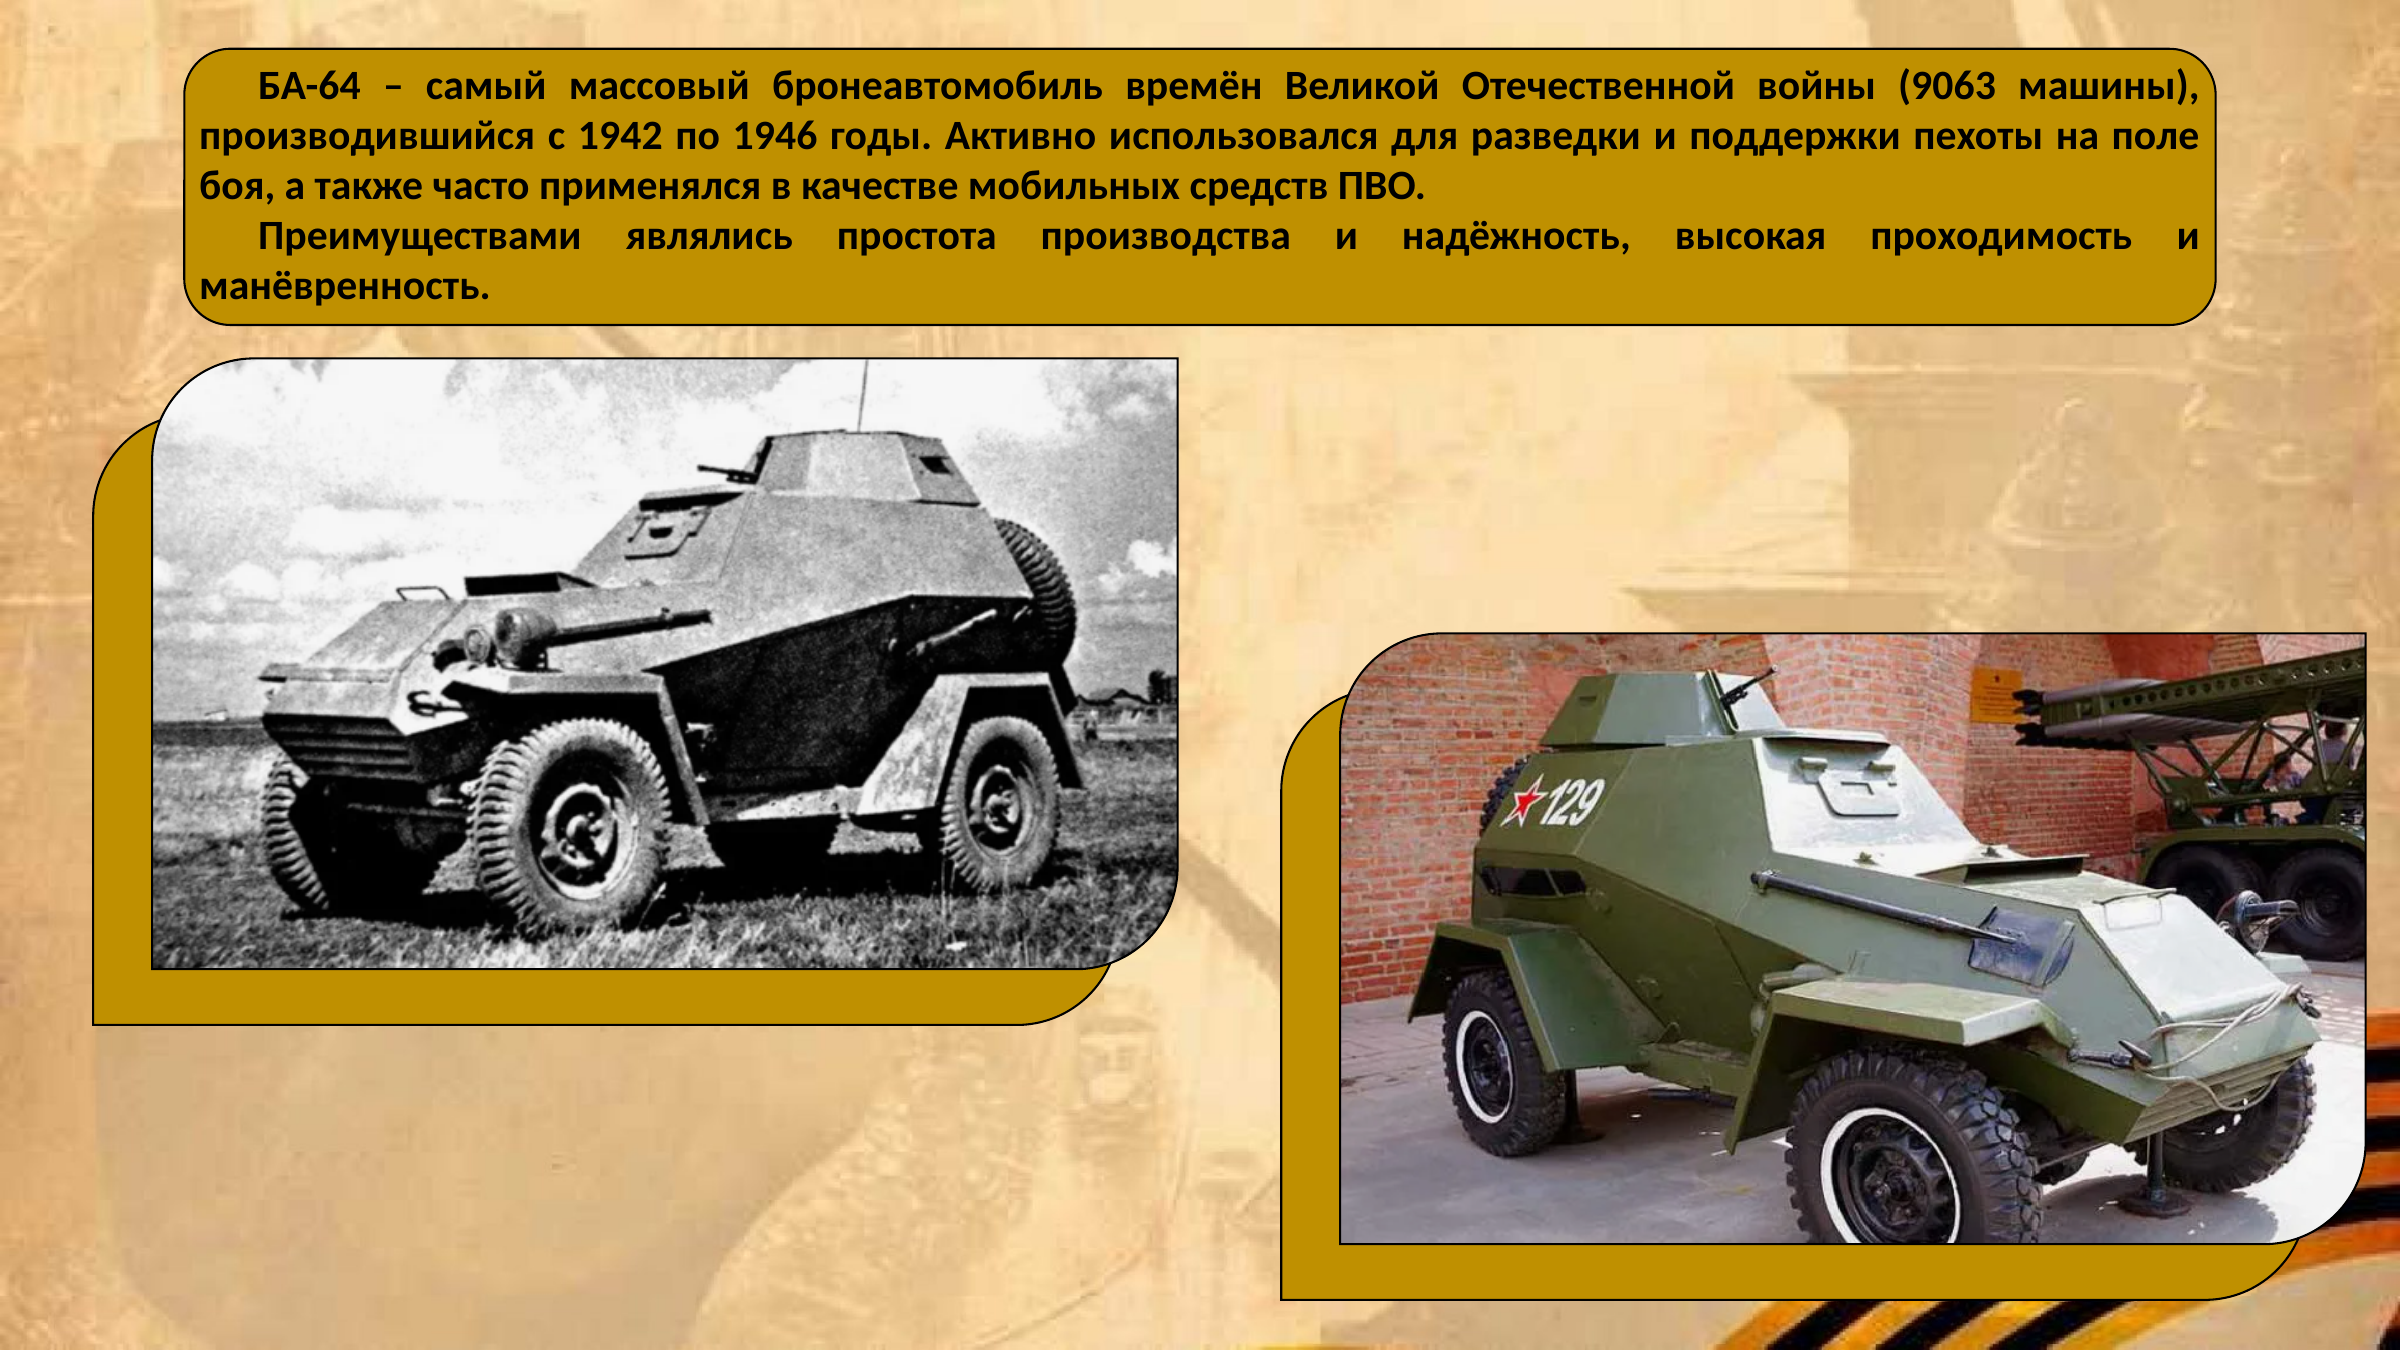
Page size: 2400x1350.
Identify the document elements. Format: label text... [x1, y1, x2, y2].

text_box [151, 357, 1179, 971]
text_box [92, 419, 1112, 1026]
text_box БА-64 – самый массовый бронеавтомобиль времён Великой Отечественной войны (9063 машины), производившийся с 1942 по 1946 годы. Активно использовался для разведки и поддержки пехоты на поле боя, а также часто применялся в качестве мобильных средств ПВО. Преимуществами являлись простота производства и надёжность, высокая проходимость и манёвренность. [184, 50, 2216, 315]
text_box [1339, 632, 2367, 1246]
picture [0, 0, 2400, 1350]
text_box [200, 315, 2200, 327]
text_box [1280, 694, 2300, 1301]
